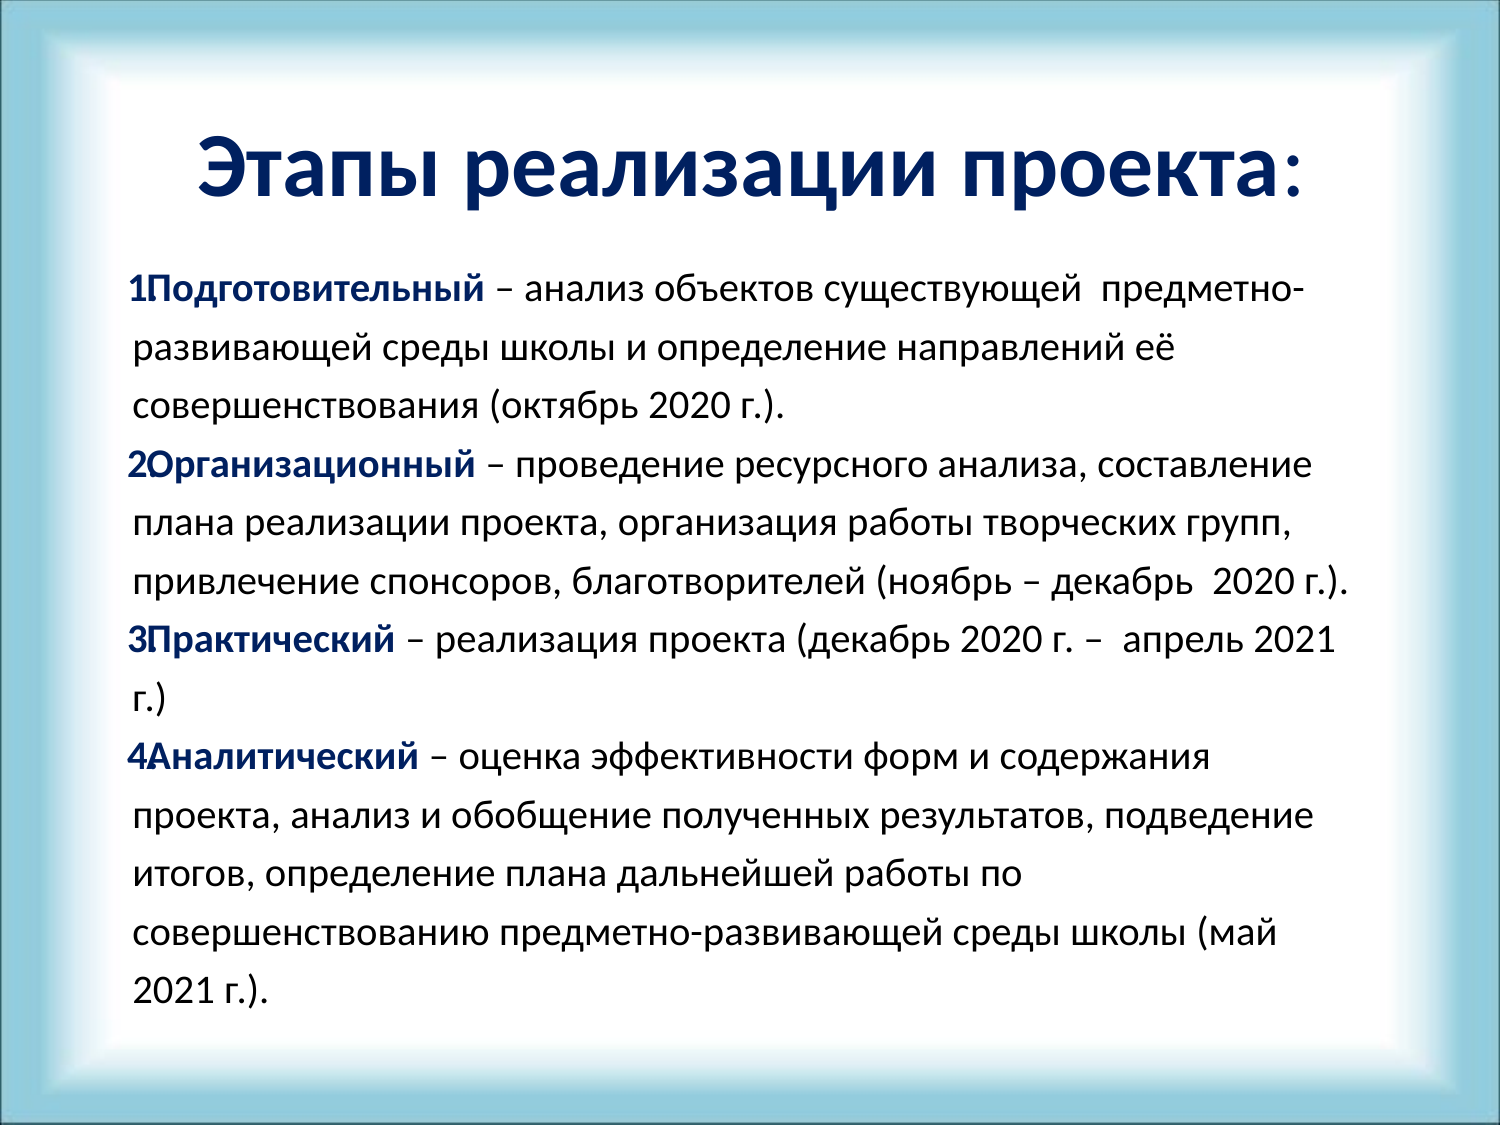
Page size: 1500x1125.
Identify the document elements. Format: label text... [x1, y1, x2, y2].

title Этапы реализации проекта: [76, 66, 1427, 254]
picture [0, 0, 1500, 1125]
list Подготовительный – анализ объектов существующей предметно-развивающей среды школы и определение направлений её совершенствования (октябрь 2020 г.). Организационный – проведение ресурсного анализа, составление плана реализации проекта, организация работы творческих групп, привлечение спонсоров, благотворителей (ноябрь – декабрь 2020 г.). Практический – реализация проекта (декабрь 2020 г. – апрель 2021 г.) Аналитический – оценка эффективности форм и содержания проекта, анализ и обобщение полученных результатов, подведение итогов, определение плана дальнейшей работы по совершенствованию предметно-развивающей среды школы (май 2021 г.). [112, 243, 1376, 1083]
